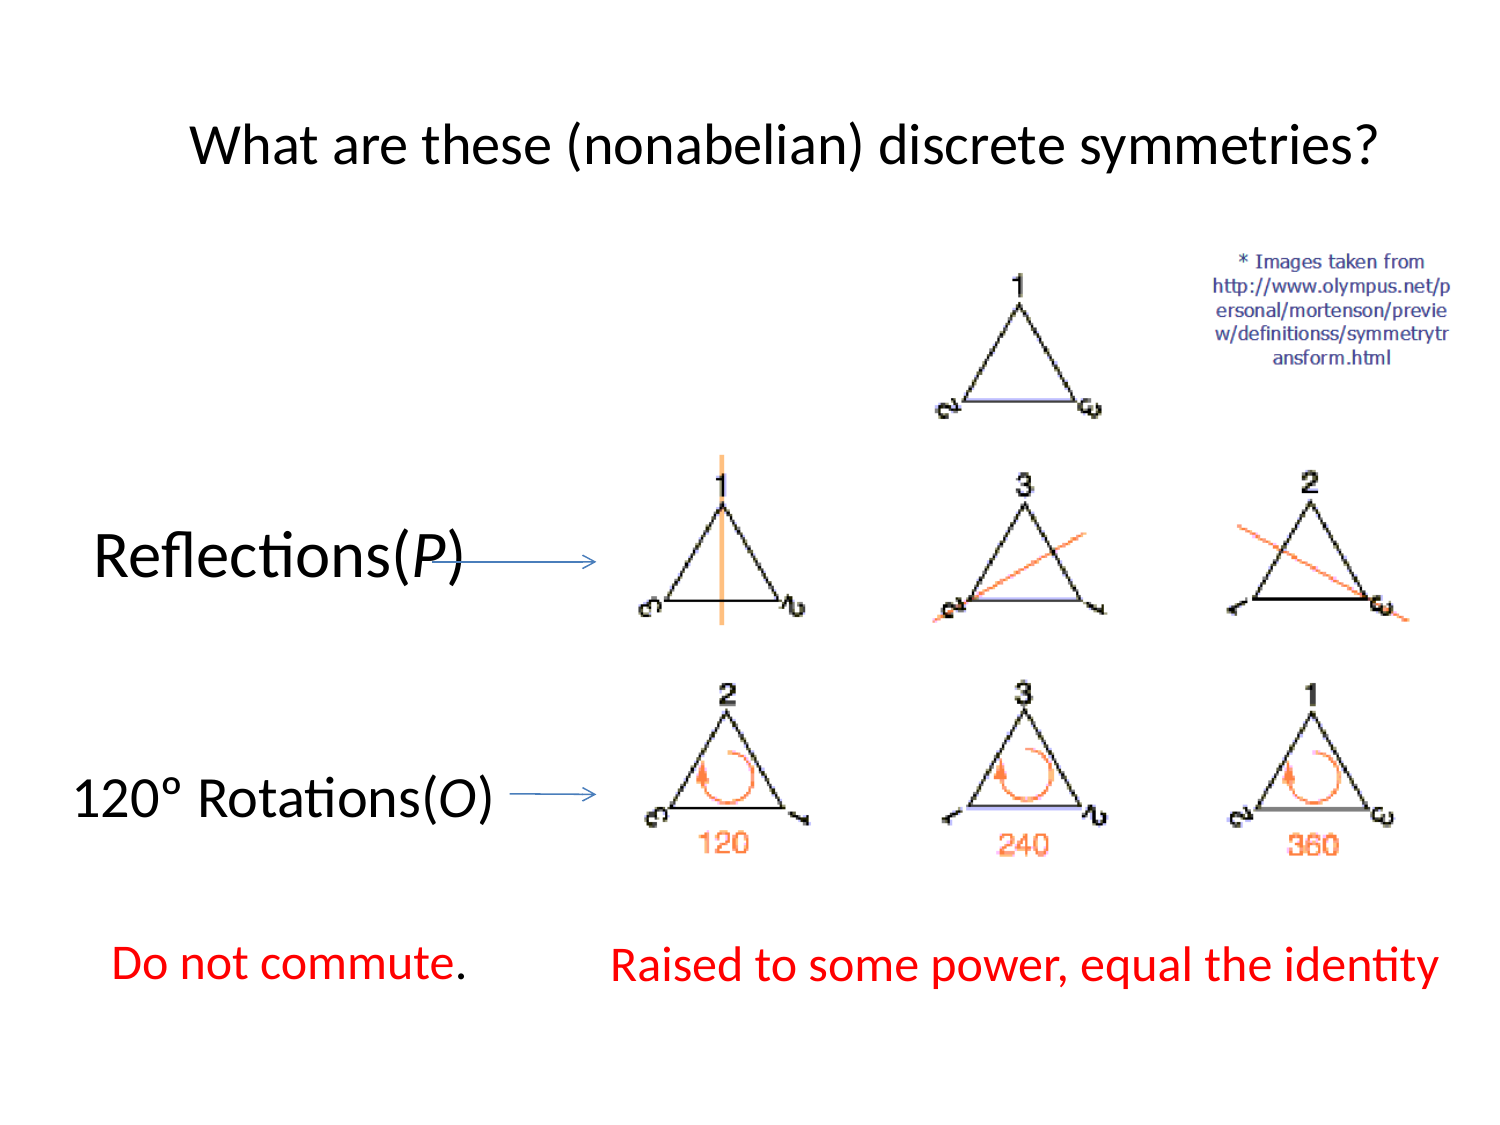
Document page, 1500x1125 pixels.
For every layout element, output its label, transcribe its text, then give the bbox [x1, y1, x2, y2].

picture [619, 243, 1465, 881]
text_box Reflections(P) [78, 503, 482, 599]
text_box What are these (nonabelian) discrete symmetries? [175, 98, 1397, 184]
text_box 120º Rotations(O) [56, 751, 510, 837]
